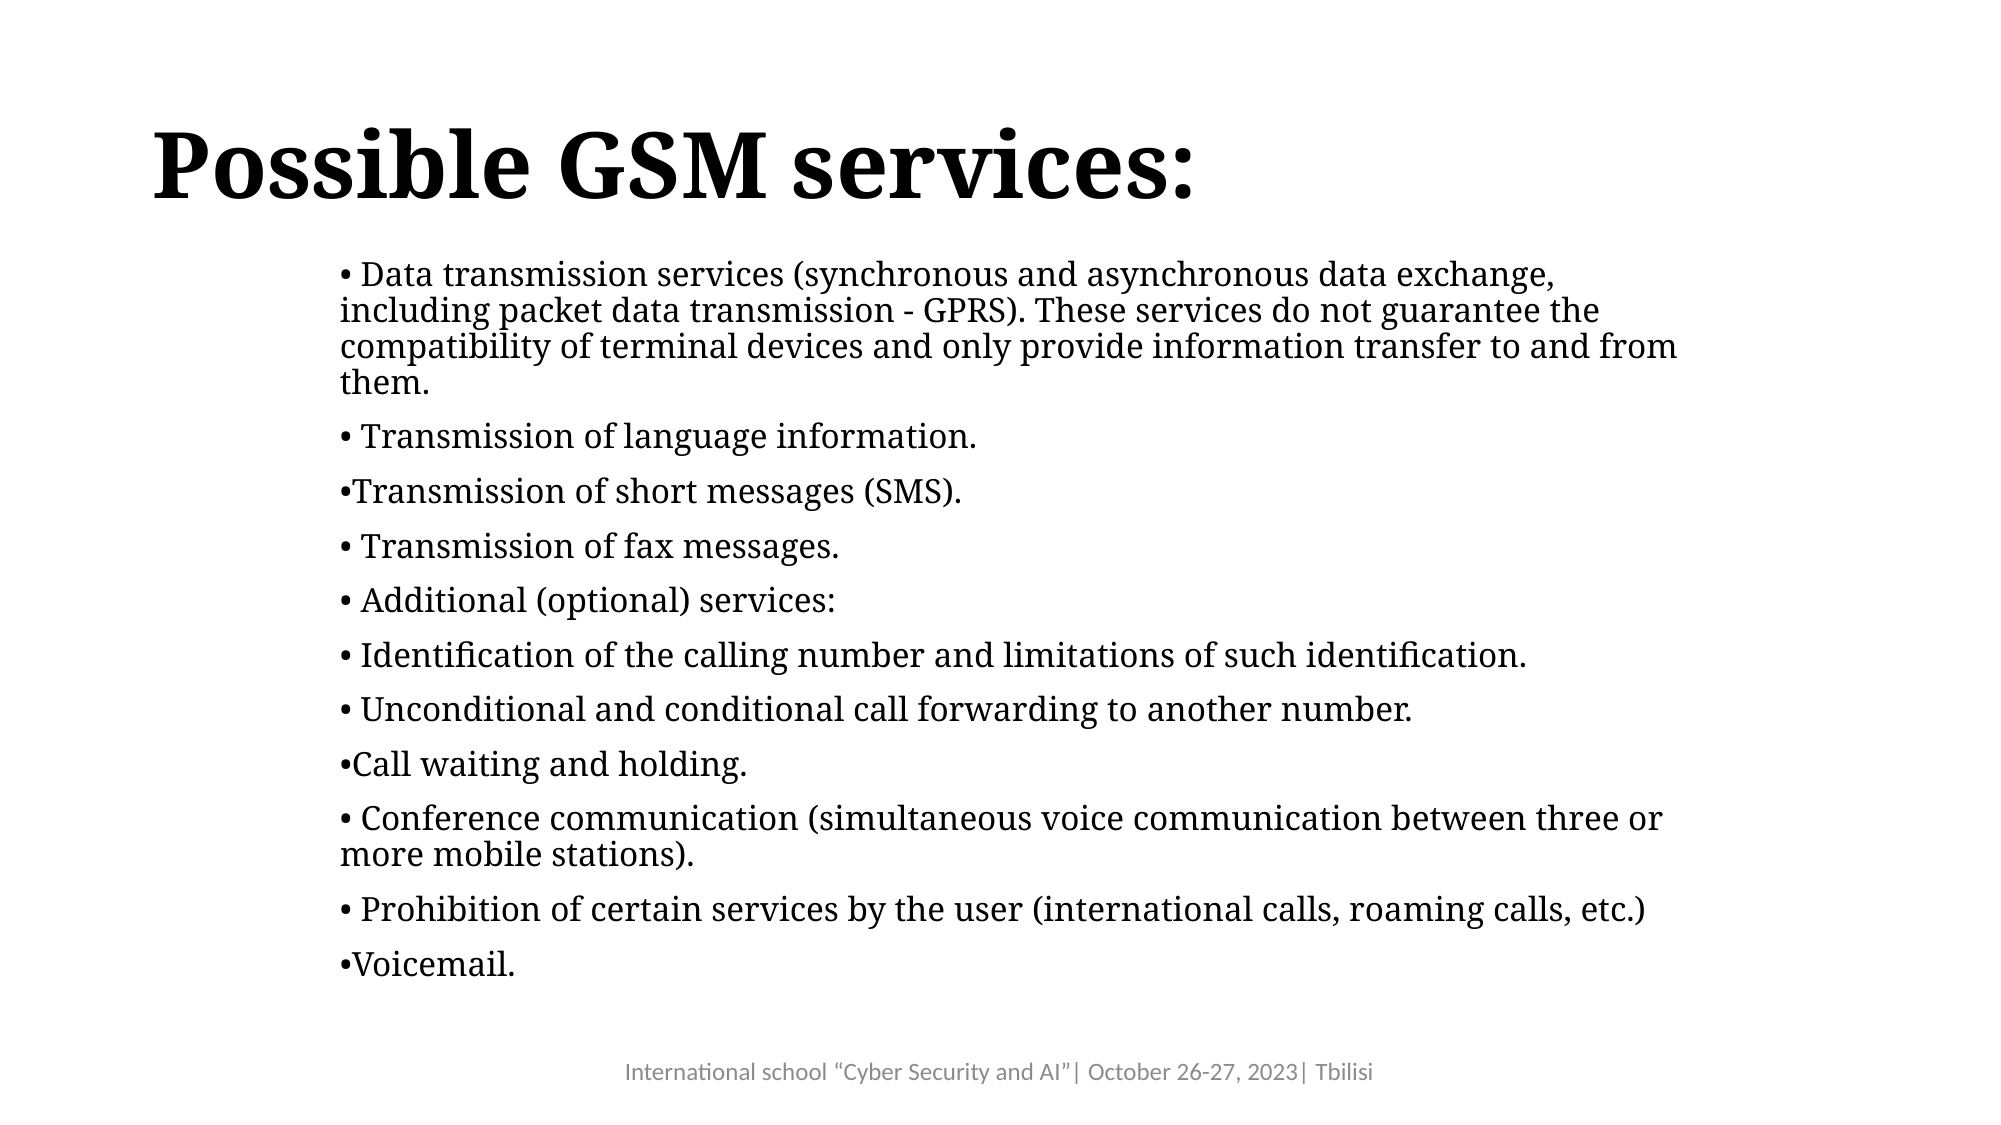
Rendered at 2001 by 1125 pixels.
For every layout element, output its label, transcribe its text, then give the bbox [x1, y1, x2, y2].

footer International school “Cyber Security and AI”| October 26-27, 2023| Tbilisi [432, 1040, 1568, 1101]
list • Data transmission services (synchronous and asynchronous data exchange, including packet data transmission - GPRS). These services do not guarantee the compatibility of terminal devices and only provide information transfer to and from them. • Transmission of language information. •Transmission of short messages (SMS). • Transmission of fax messages. • Additional (optional) services: • Identification of the calling number and limitations of such identification. • Unconditional and conditional call forwarding to another number. •Call waiting and holding. • Conference communication (simultaneous voice communication between three or more mobile stations). • Prohibition of certain services by the user (international calls, roaming calls, etc.) •Voicemail. [324, 249, 1713, 1005]
title Possible GSM services: [137, 59, 1863, 278]
